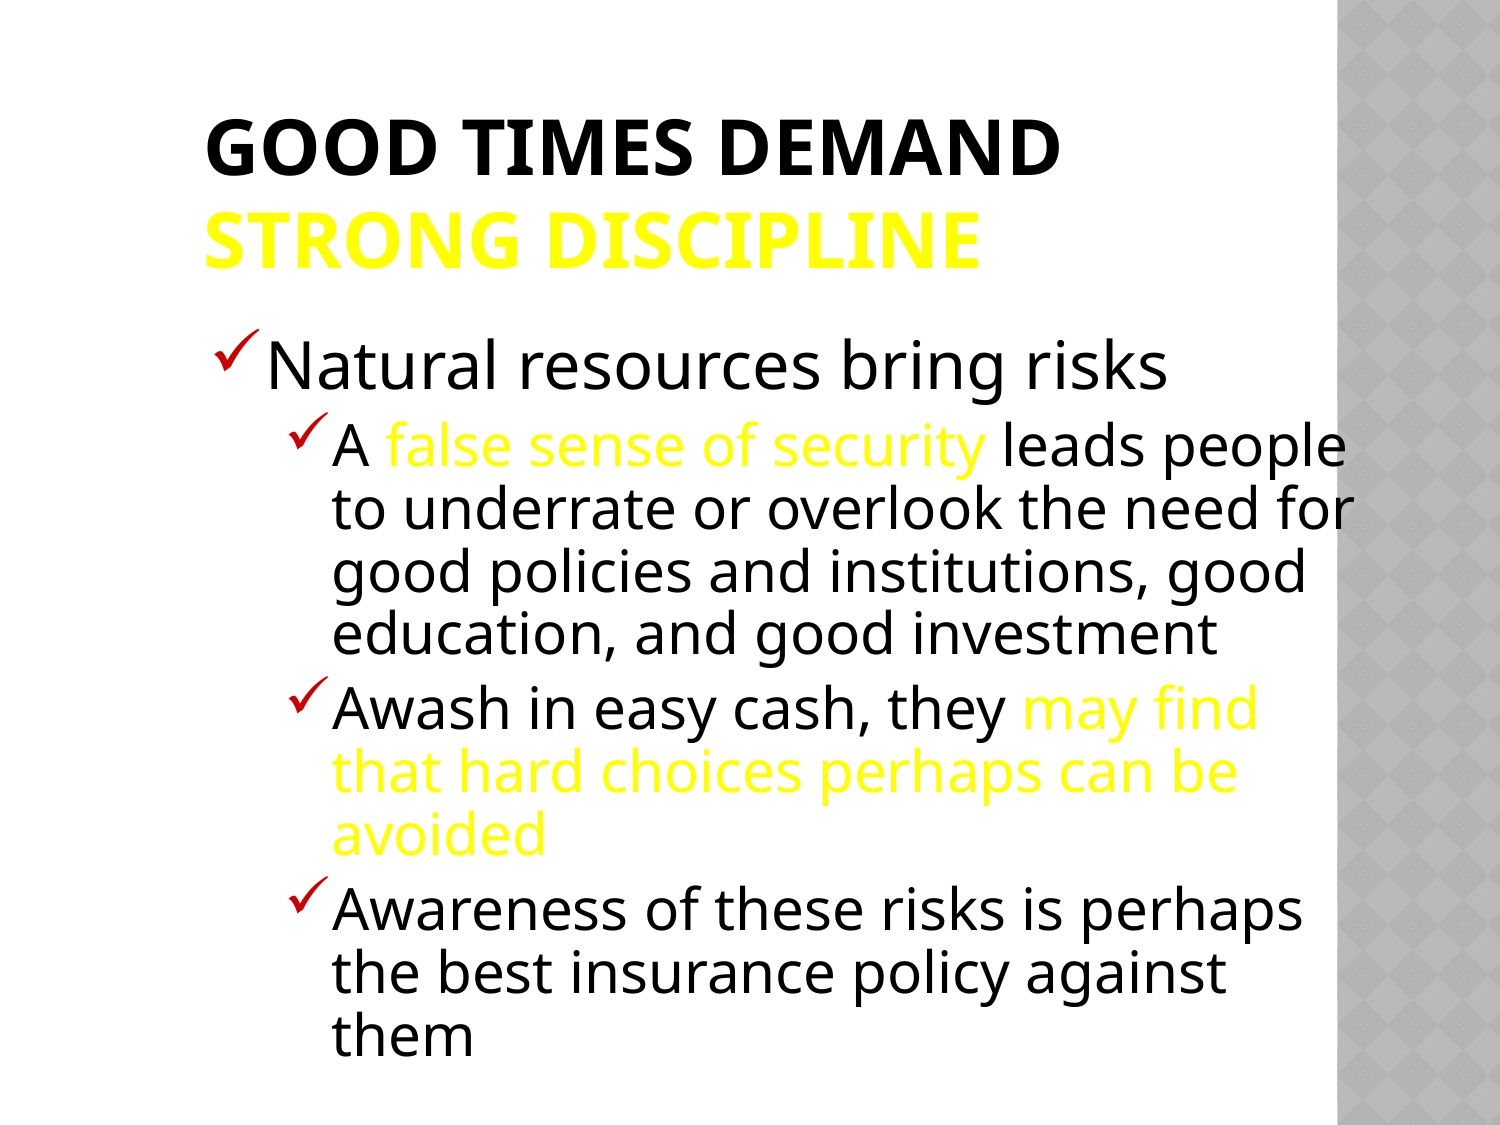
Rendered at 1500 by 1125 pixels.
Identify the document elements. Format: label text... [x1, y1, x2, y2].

text_box Natural resources bring risks A false sense of security leads people to underrate or overlook the need for good policies and institutions, good education, and good investment Awash in easy cash, they may find that hard choices perhaps can be avoided Awareness of these risks is perhaps the best insurance policy against them [194, 324, 1397, 1000]
table_cell [1337, 0, 1500, 1125]
title Good times demand strong discipline [196, 96, 1322, 285]
